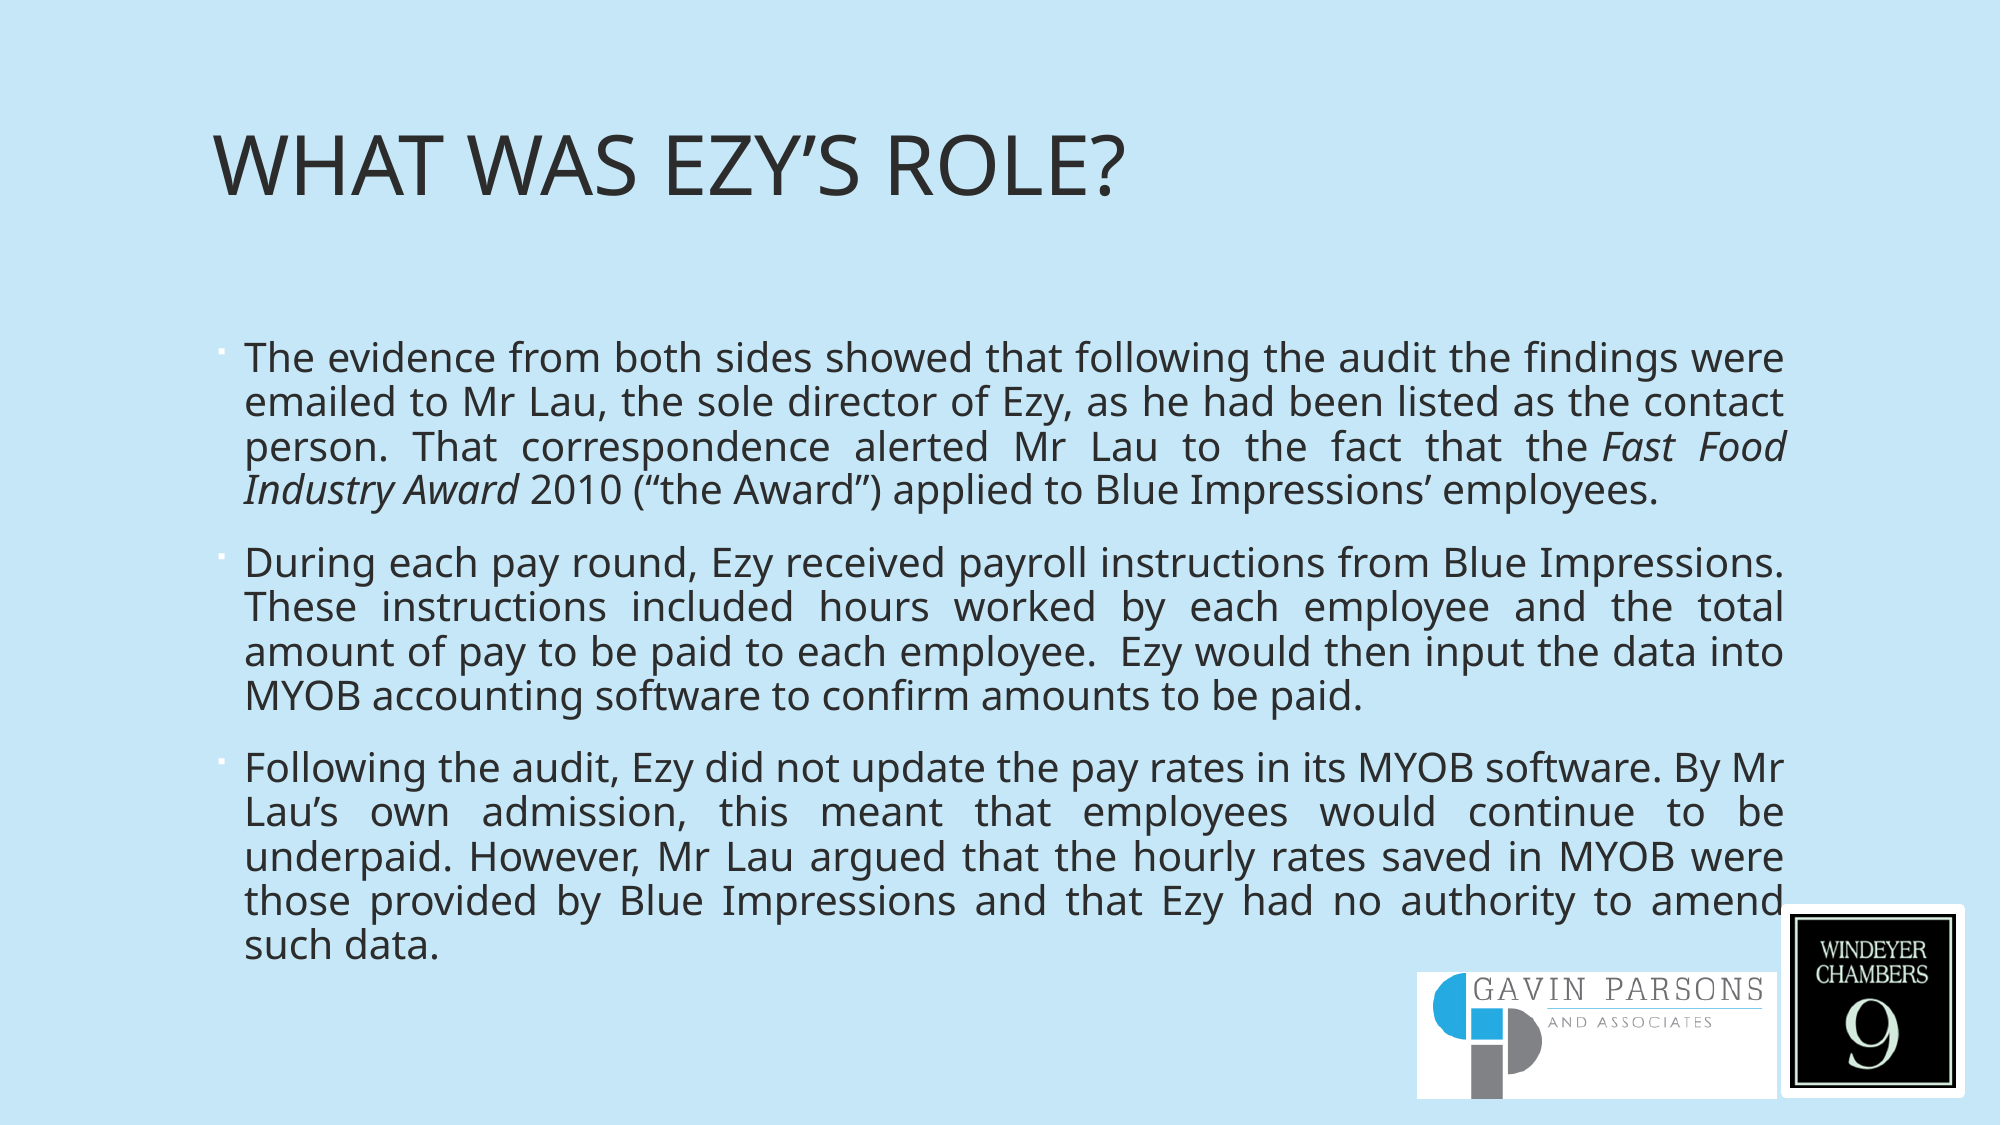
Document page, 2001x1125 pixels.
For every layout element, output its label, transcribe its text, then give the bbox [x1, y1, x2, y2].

picture [1789, 913, 1956, 1089]
picture [1417, 972, 1777, 1099]
title What was ezy’s role? [197, 46, 1803, 295]
list The evidence from both sides showed that following the audit the findings were emailed to Mr Lau, the sole director of Ezy, as he had been listed as the contact person. That correspondence alerted Mr Lau to the fact that the Fast Food Industry Award 2010 (“the Award”) applied to Blue Impressions’ employees. During each pay round, Ezy received payroll instructions from Blue Impressions. These instructions included hours worked by each employee and the total amount of pay to be paid to each employee. Ezy would then input the data into MYOB accounting software to confirm amounts to be paid. Following the audit, Ezy did not update the pay rates in its MYOB software. By Mr Lau’s own admission, this meant that employees would continue to be underpaid. However, Mr Lau argued that the hourly rates saved in MYOB were those provided by Blue Impressions and that Ezy had no authority to amend such data. [197, 329, 1803, 1020]
